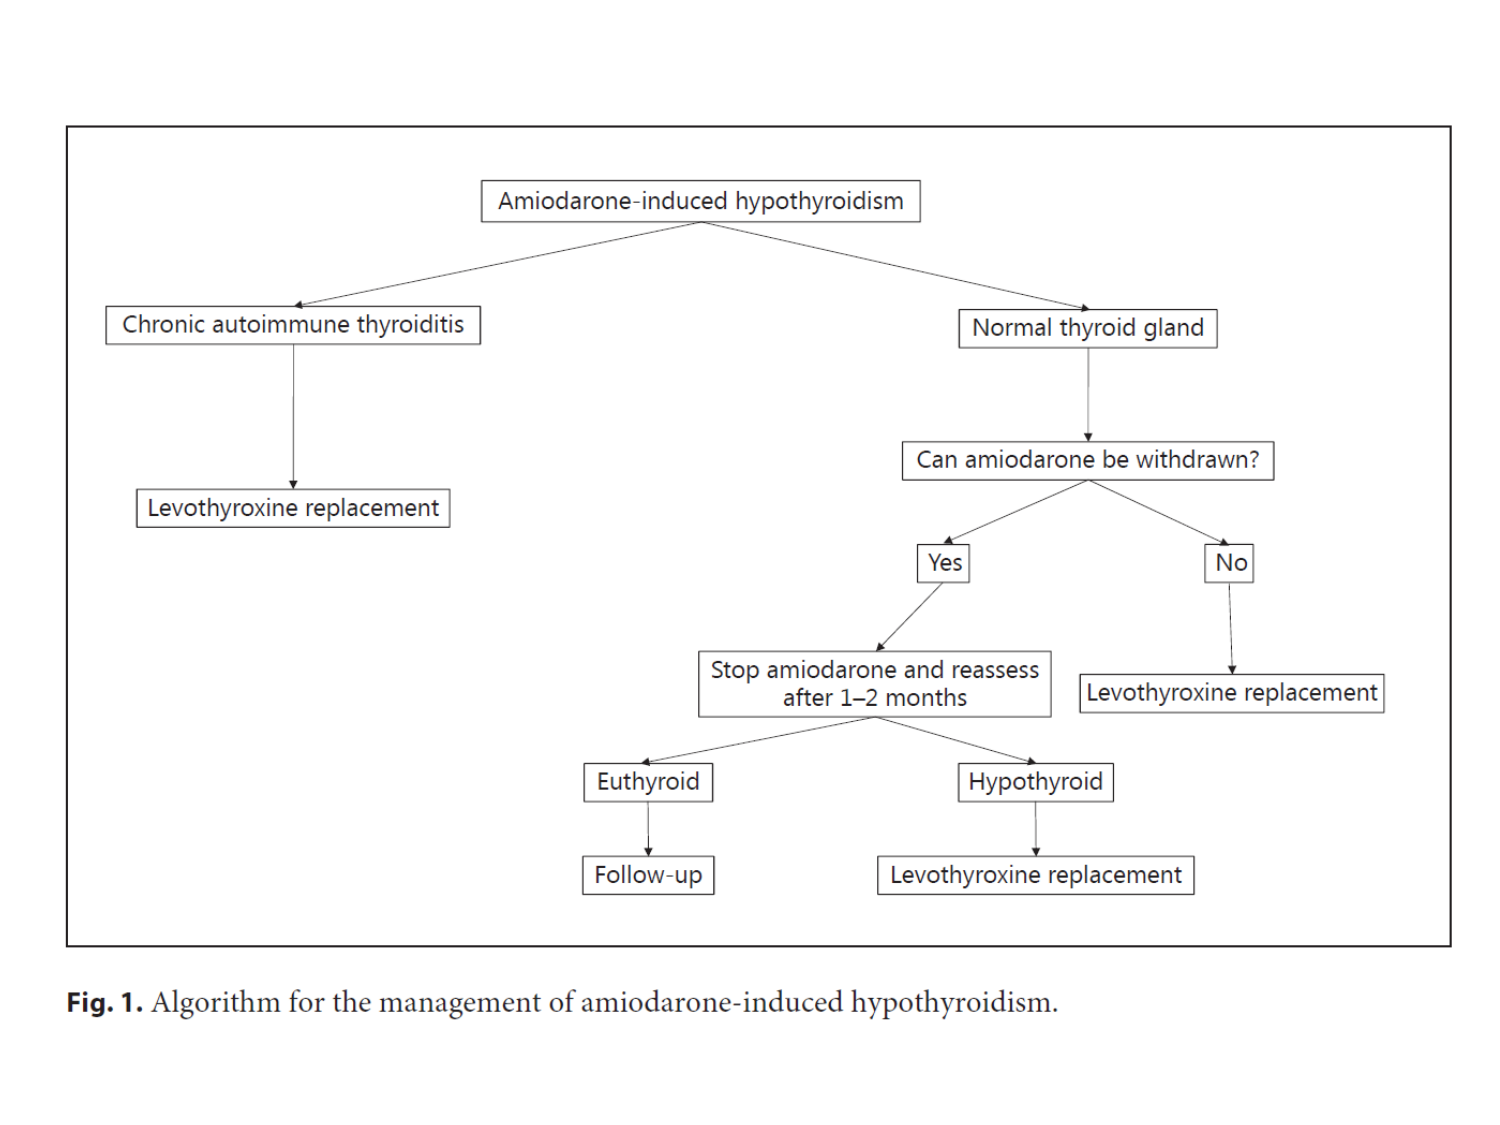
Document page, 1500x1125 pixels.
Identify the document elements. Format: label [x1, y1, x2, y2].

picture [38, 89, 1500, 1044]
